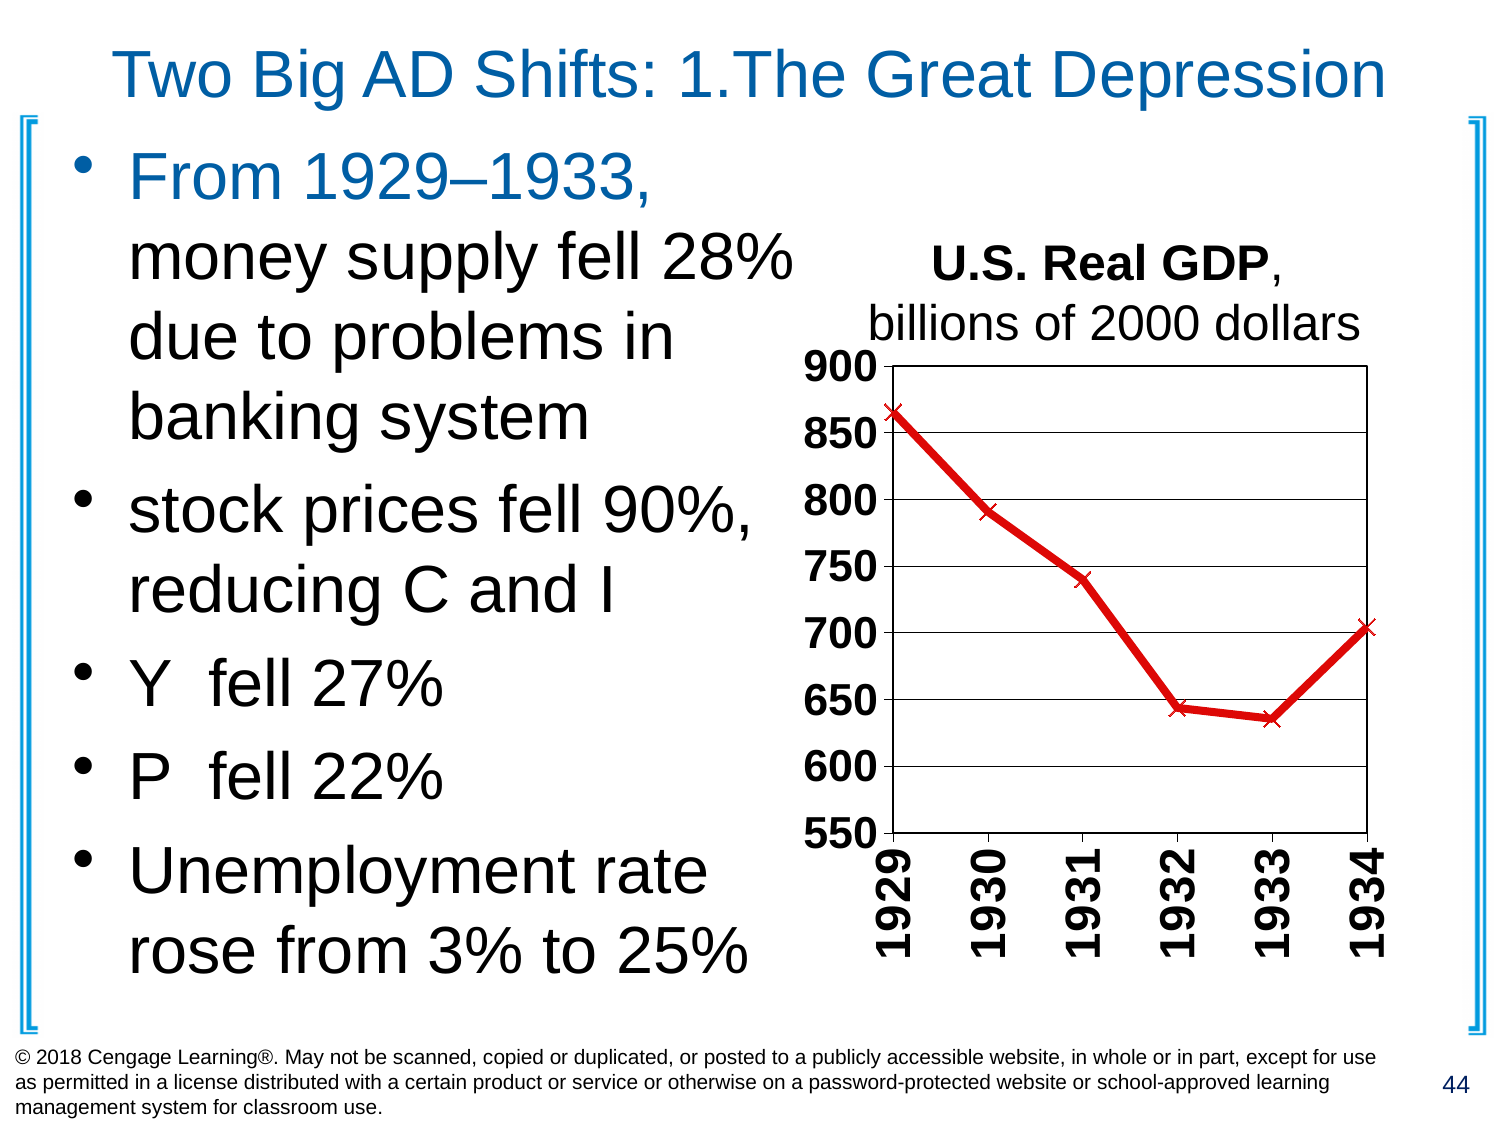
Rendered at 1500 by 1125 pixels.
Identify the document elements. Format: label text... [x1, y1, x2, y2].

list From 1929–1933, money supply fell 28% due to problems in banking system stock prices fell 90%, reducing C and I Y fell 27% P fell 22% Unemployment rate rose from 3% to 25% [56, 125, 828, 1037]
picture [13, 113, 43, 1037]
chart [771, 329, 1416, 987]
text_box U.S. Real GDP, billions of 2000 dollars [827, 223, 1402, 328]
footer © 2018 Cengage Learning®. May not be scanned, copied or duplicated, or posted to a publicly accessible website, in whole or in part, except for use as permitted in a license distributed with a certain product or service or otherwise on a password-protected website or school-approved learning management system for classroom use. [0, 1037, 1412, 1125]
title Two Big AD Shifts: 1.The Great Depression [37, 16, 1463, 125]
picture [1463, 113, 1493, 1037]
slide_number 44 [1412, 1060, 1500, 1125]
